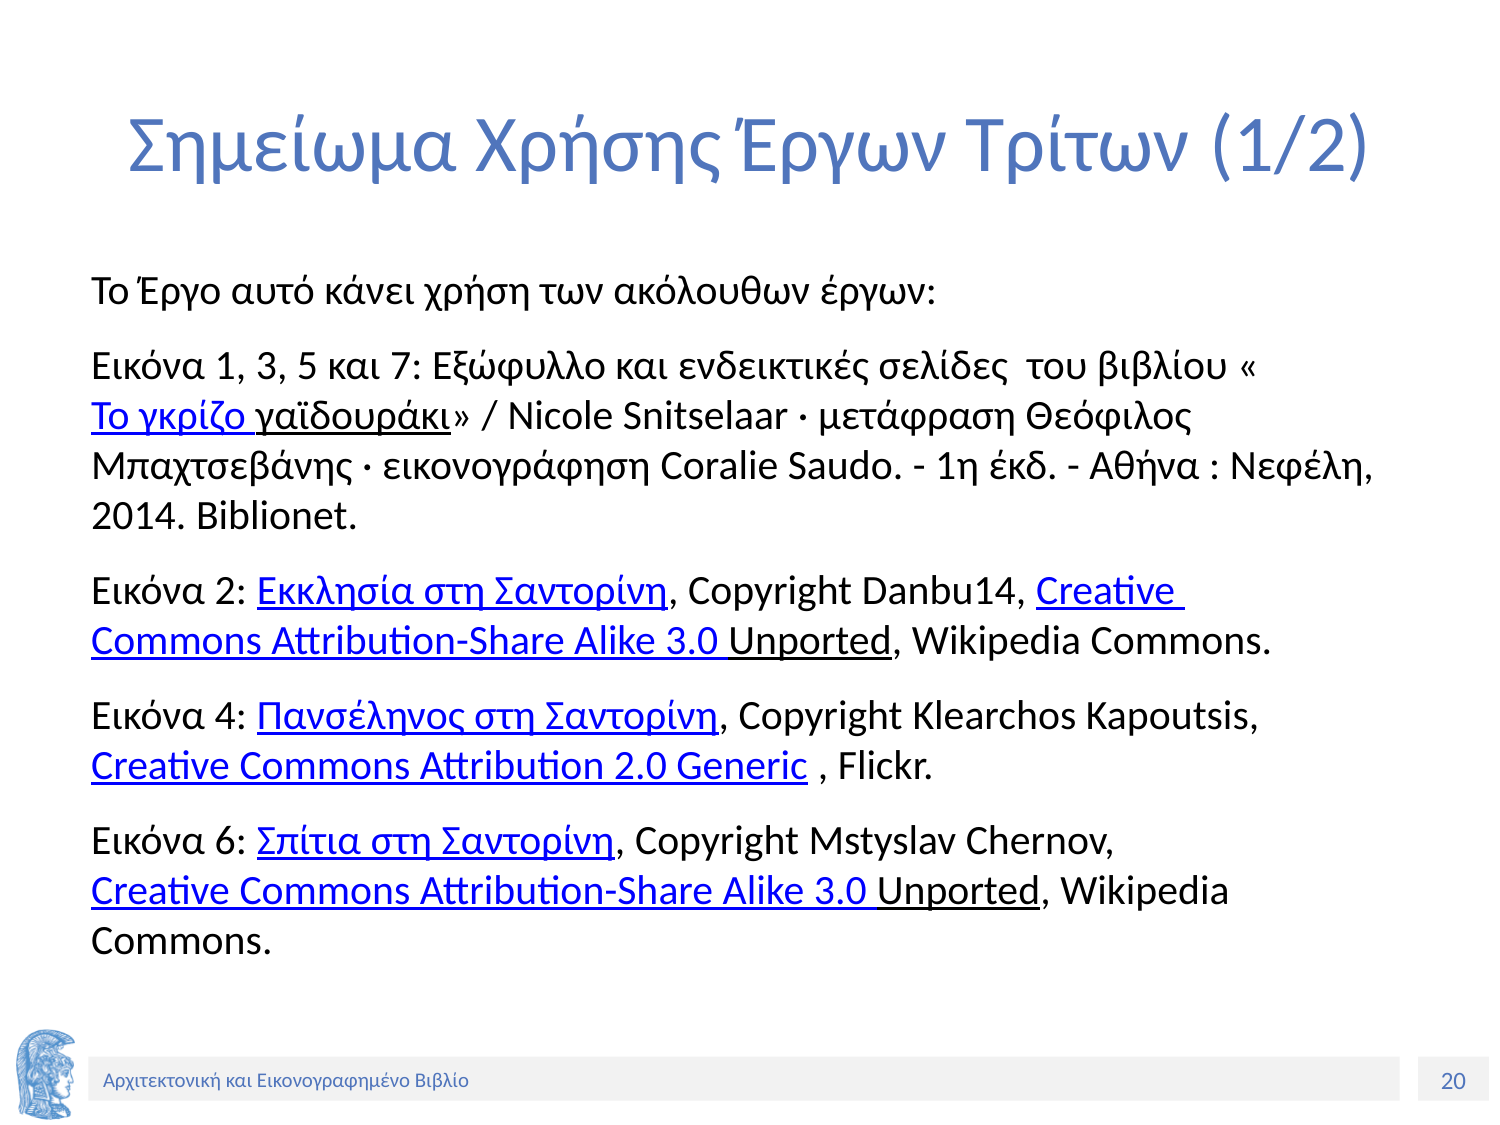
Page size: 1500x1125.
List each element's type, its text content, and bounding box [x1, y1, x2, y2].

list Το Έργο αυτό κάνει χρήση των ακόλουθων έργων: Εικόνα 1, 3, 5 και 7: Εξώφυλλο και ενδεικτικές σελίδες του βιβλίου «Το γκρίζο γαϊδουράκι» / Nicole Snitselaar · μετάφραση Θεόφιλος Μπαχτσεβάνης · εικονογράφηση Coralie Saudo. - 1η έκδ. - Αθήνα : Νεφέλη, 2014. Biblionet. Εικόνα 2: Εκκλησία στη Σαντορίνη, Copyright Danbu14, Creative Commons Attribution-Share Alike 3.0 Unported, Wikipedia Commons. Εικόνα 4: Πανσέληνος στη Σαντορίνη, Copyright Klearchos Kapoutsis, Creative Commons Attribution 2.0 Generic , Flickr. Εικόνα 6: Σπίτια στη Σαντορίνη, Copyright Mstyslav Chernov, Creative Commons Attribution-Share Alike 3.0 Unported, Wikipedia Commons. [76, 255, 1427, 998]
picture [9, 1026, 81, 1120]
title Σημείωμα Χρήσης Έργων Τρίτων (1/2) [75, 45, 1425, 233]
